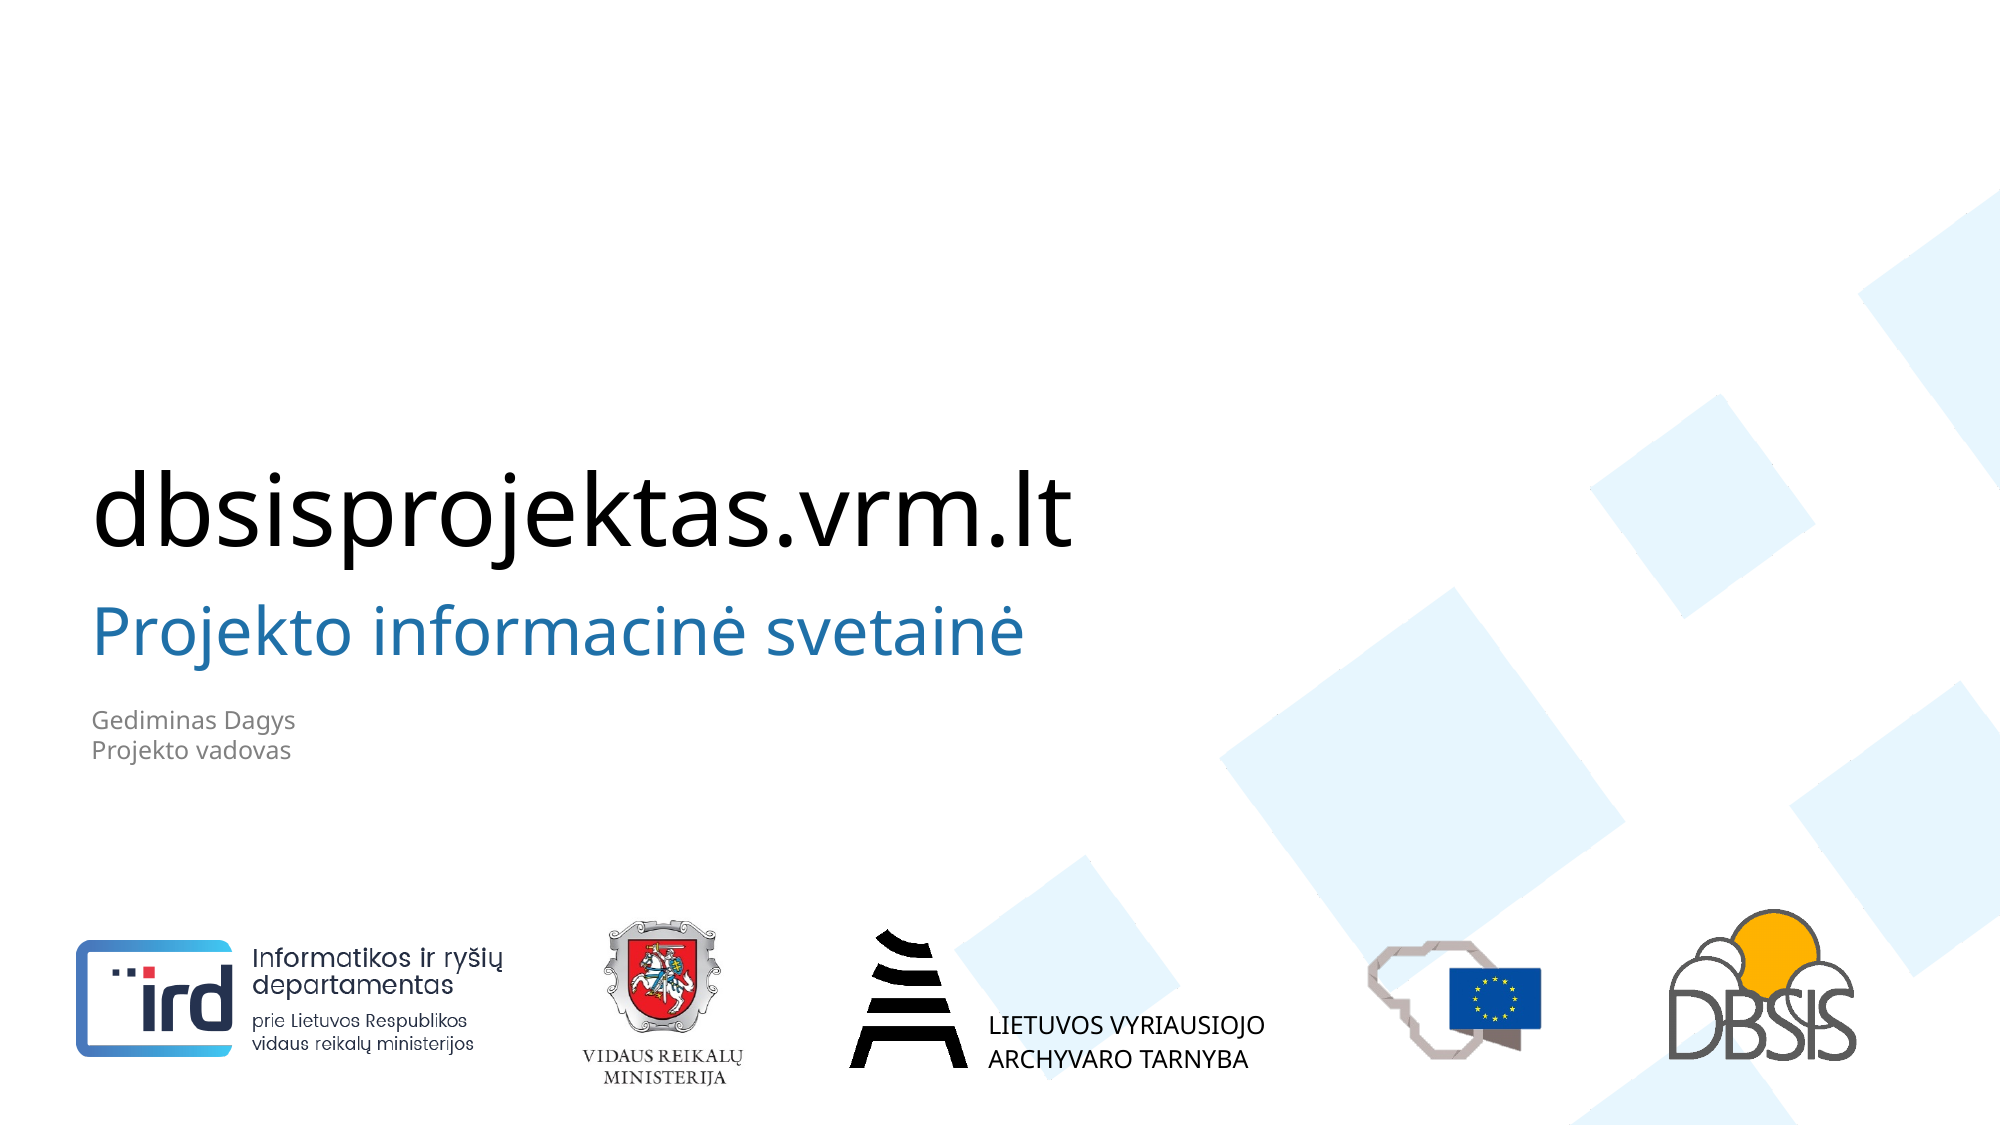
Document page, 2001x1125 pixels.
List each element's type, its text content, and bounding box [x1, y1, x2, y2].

picture [849, 122, 2000, 1125]
table_header LIETUVOS VYRIAUSIOJO ARCHYVARO TARNYBA [984, 972, 1284, 1076]
slide_number Gediminas Dagys Projekto vadovas [76, 705, 410, 765]
picture [76, 940, 502, 1057]
picture [569, 911, 762, 1092]
title dbsisprojektas.vrm.lt [76, 184, 1941, 576]
subtitle Projekto informacinė svetainė [76, 590, 1864, 863]
